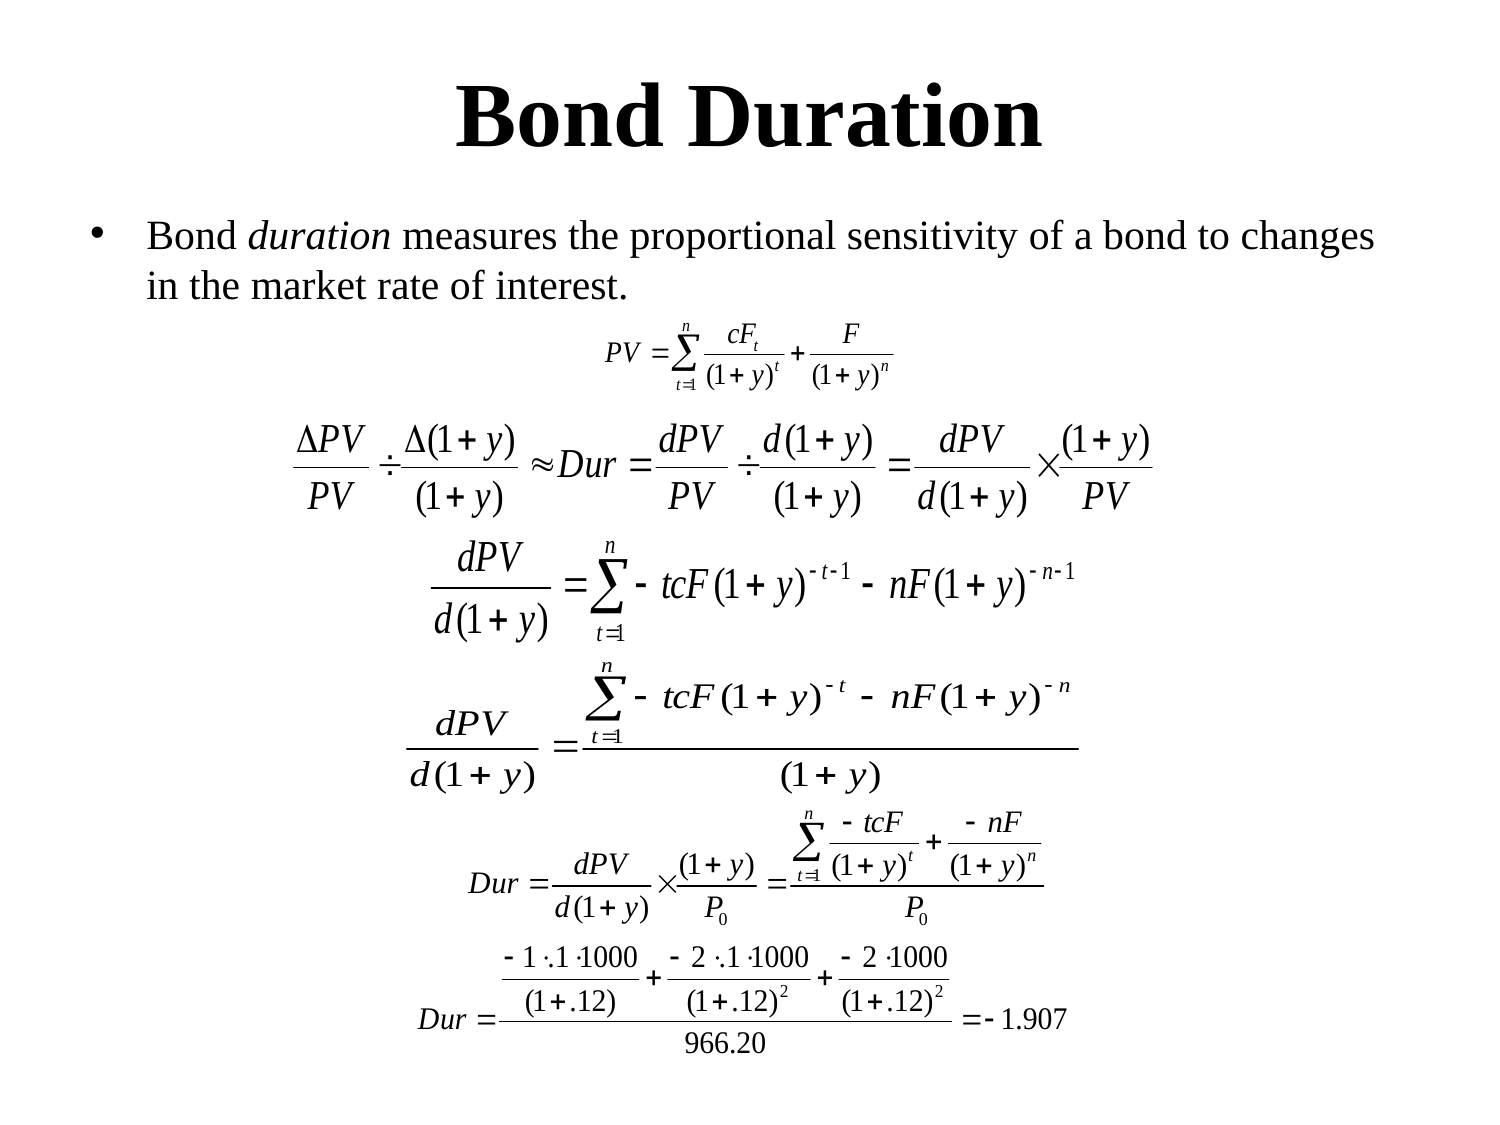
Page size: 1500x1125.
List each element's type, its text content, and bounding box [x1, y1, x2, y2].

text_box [424, 524, 1088, 649]
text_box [399, 649, 1088, 801]
title Bond Duration [75, 45, 1425, 175]
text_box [287, 412, 1163, 526]
list Bond duration measures the proportional sensitivity of a bond to changes in the market rate of interest. [75, 200, 1425, 1075]
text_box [599, 312, 901, 397]
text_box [412, 937, 1076, 1062]
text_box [462, 799, 1051, 933]
